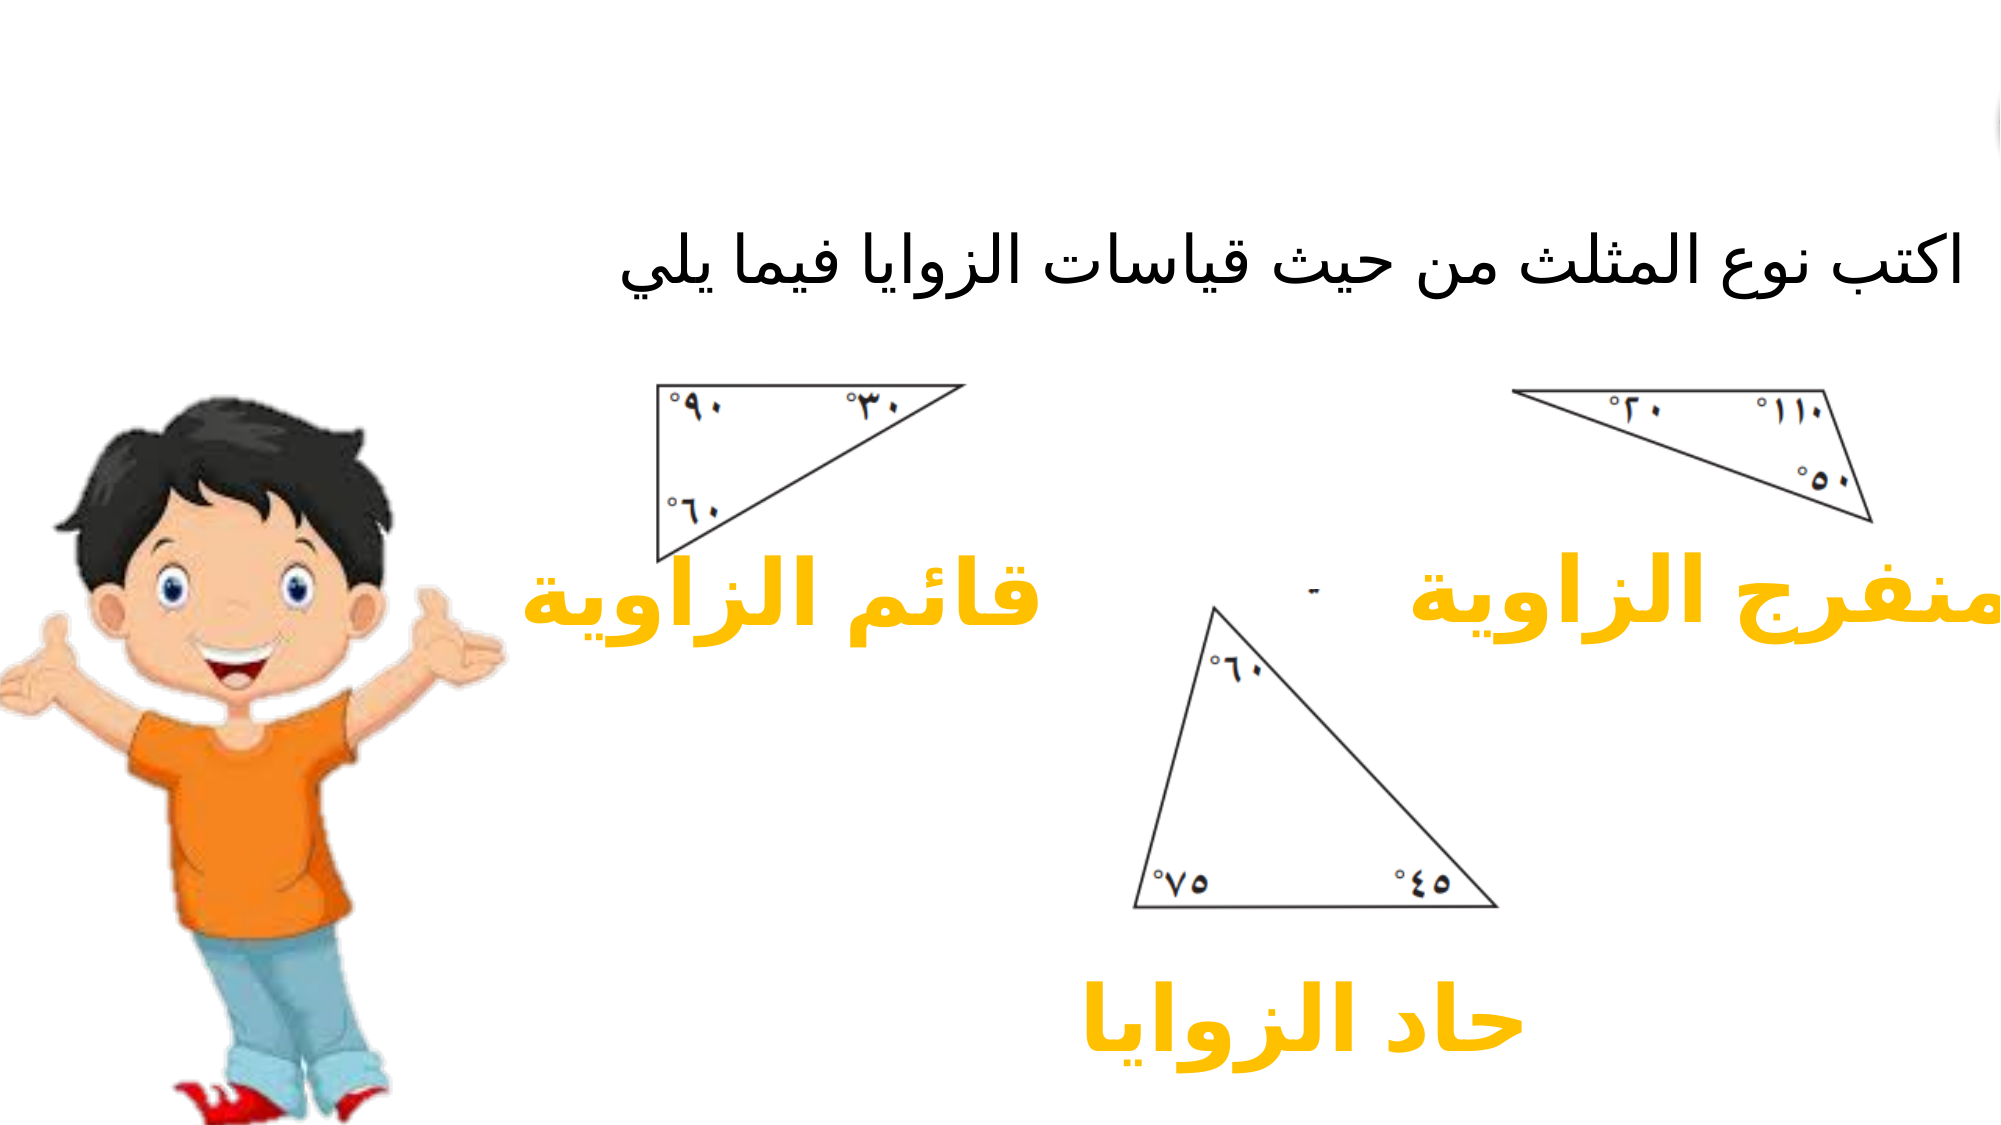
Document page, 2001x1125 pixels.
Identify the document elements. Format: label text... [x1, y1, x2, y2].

text_box حاد الزوايا [1064, 952, 1547, 1078]
text_box اكتب نوع المثلث من حيث قياسات الزوايا فيما يلي [572, 209, 1983, 304]
text_box منفرج الزاوية [1392, 523, 2000, 649]
picture [1457, 338, 1910, 564]
picture [0, 393, 518, 1125]
picture [606, 330, 980, 590]
text_box قائم الزاوية [518, 526, 1061, 651]
picture [1104, 589, 1530, 953]
